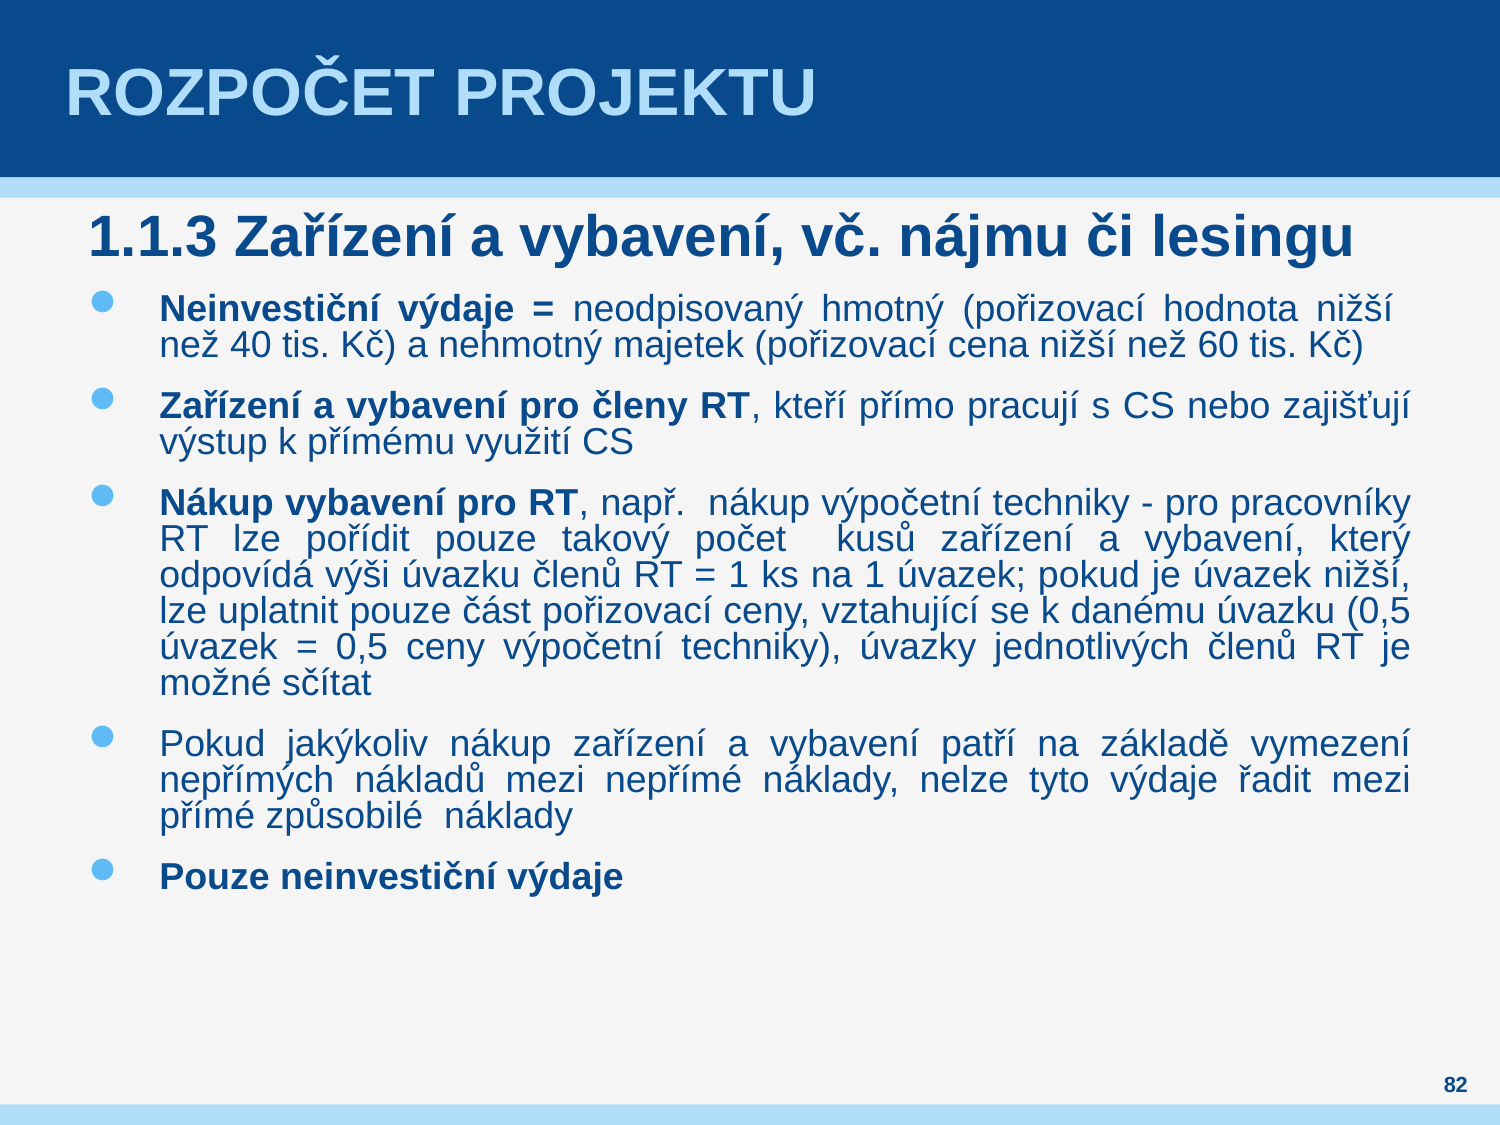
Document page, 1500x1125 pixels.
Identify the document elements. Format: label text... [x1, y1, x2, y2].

slide_number 82 [1417, 1068, 1495, 1099]
title Rozpočet projektu [59, 0, 1441, 178]
list 1.1.3 Zařízení a vybavení, vč. nájmu či lesingu Neinvestiční výdaje = neodpisovaný hmotný (pořizovací hodnota nižší než 40 tis. Kč) a nehmotný majetek (pořizovací cena nižší než 60 tis. Kč) Zařízení a vybavení pro členy RT, kteří přímo pracují s CS nebo zajišťují výstup k přímému využití CS Nákup vybavení pro RT, např. nákup výpočetní techniky - pro pracovníky RT lze pořídit pouze takový počet kusů zařízení a vybavení, který odpovídá výši úvazku členů RT = 1 ks na 1 úvazek; pokud je úvazek nižší, lze uplatnit pouze část pořizovací ceny, vztahující se k danému úvazku (0,5 úvazek = 0,5 ceny výpočetní techniky), úvazky jednotlivých členů RT je možné sčítat Pokud jakýkoliv nákup zařízení a vybavení patří na základě vymezení nepřímých nákladů mezi nepřímé náklady, nelze tyto výdaje řadit mezi přímé způsobilé náklady Pouze neinvestiční výdaje [88, 208, 1412, 1035]
